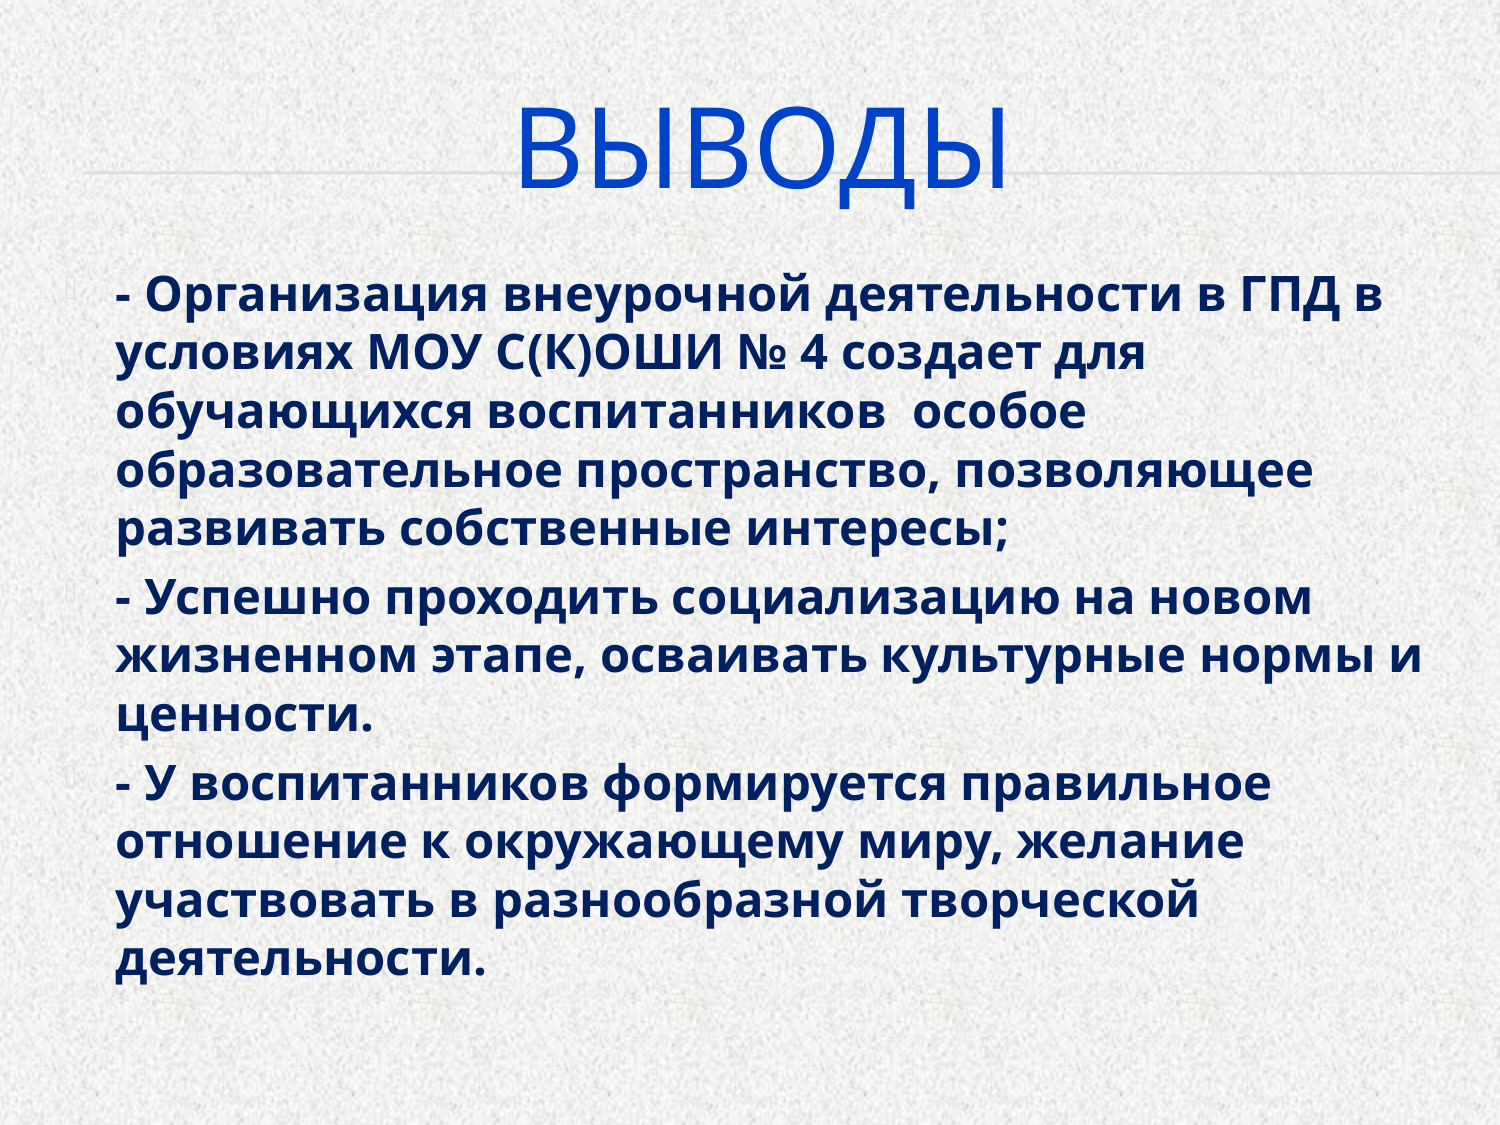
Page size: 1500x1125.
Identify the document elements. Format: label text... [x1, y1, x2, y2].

title ВЫВОДЫ [50, 75, 1475, 213]
list - Организация внеурочной деятельности в ГПД в условиях МОУ С(К)ОШИ № 4 создает для обучающихся воспитанников особое образовательное пространство, позволяющее развивать собственные интересы; - Успешно проходить социализацию на новом жизненном этапе, осваивать культурные нормы и ценности. - У воспитанников формируется правильное отношение к окружающему миру, желание участвовать в разнообразной творческой деятельности. [50, 254, 1475, 998]
